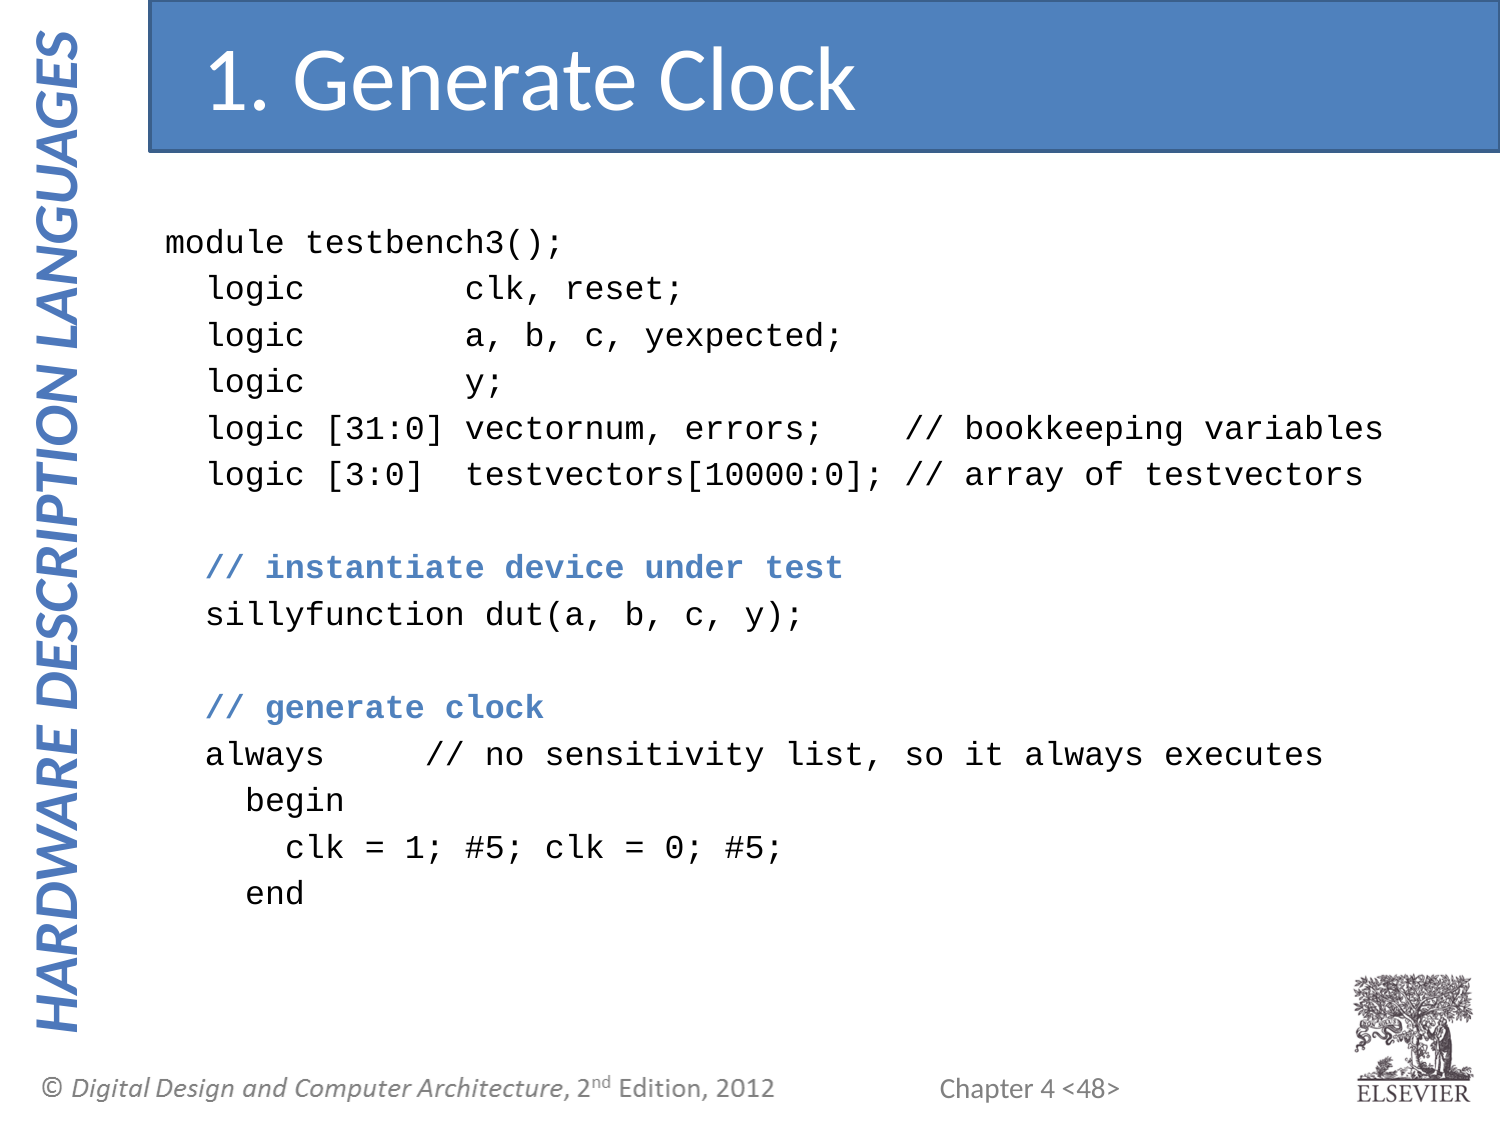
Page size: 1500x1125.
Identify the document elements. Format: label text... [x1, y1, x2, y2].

picture [0, 0, 1500, 1125]
text_box [87, 174, 1413, 1025]
text_box 1. Generate Clock [187, 11, 1488, 136]
list module testbench3(); logic clk, reset; logic a, b, c, yexpected; logic y; logic [31:0] vectornum, errors; // bookkeeping variables logic [3:0] testvectors[10000:0]; // array of testvectors // instantiate device under test sillyfunction dut(a, b, c, y); // generate clock always // no sensitivity list, so it always executes begin clk = 1; #5; clk = 0; #5; end [150, 212, 1500, 1063]
